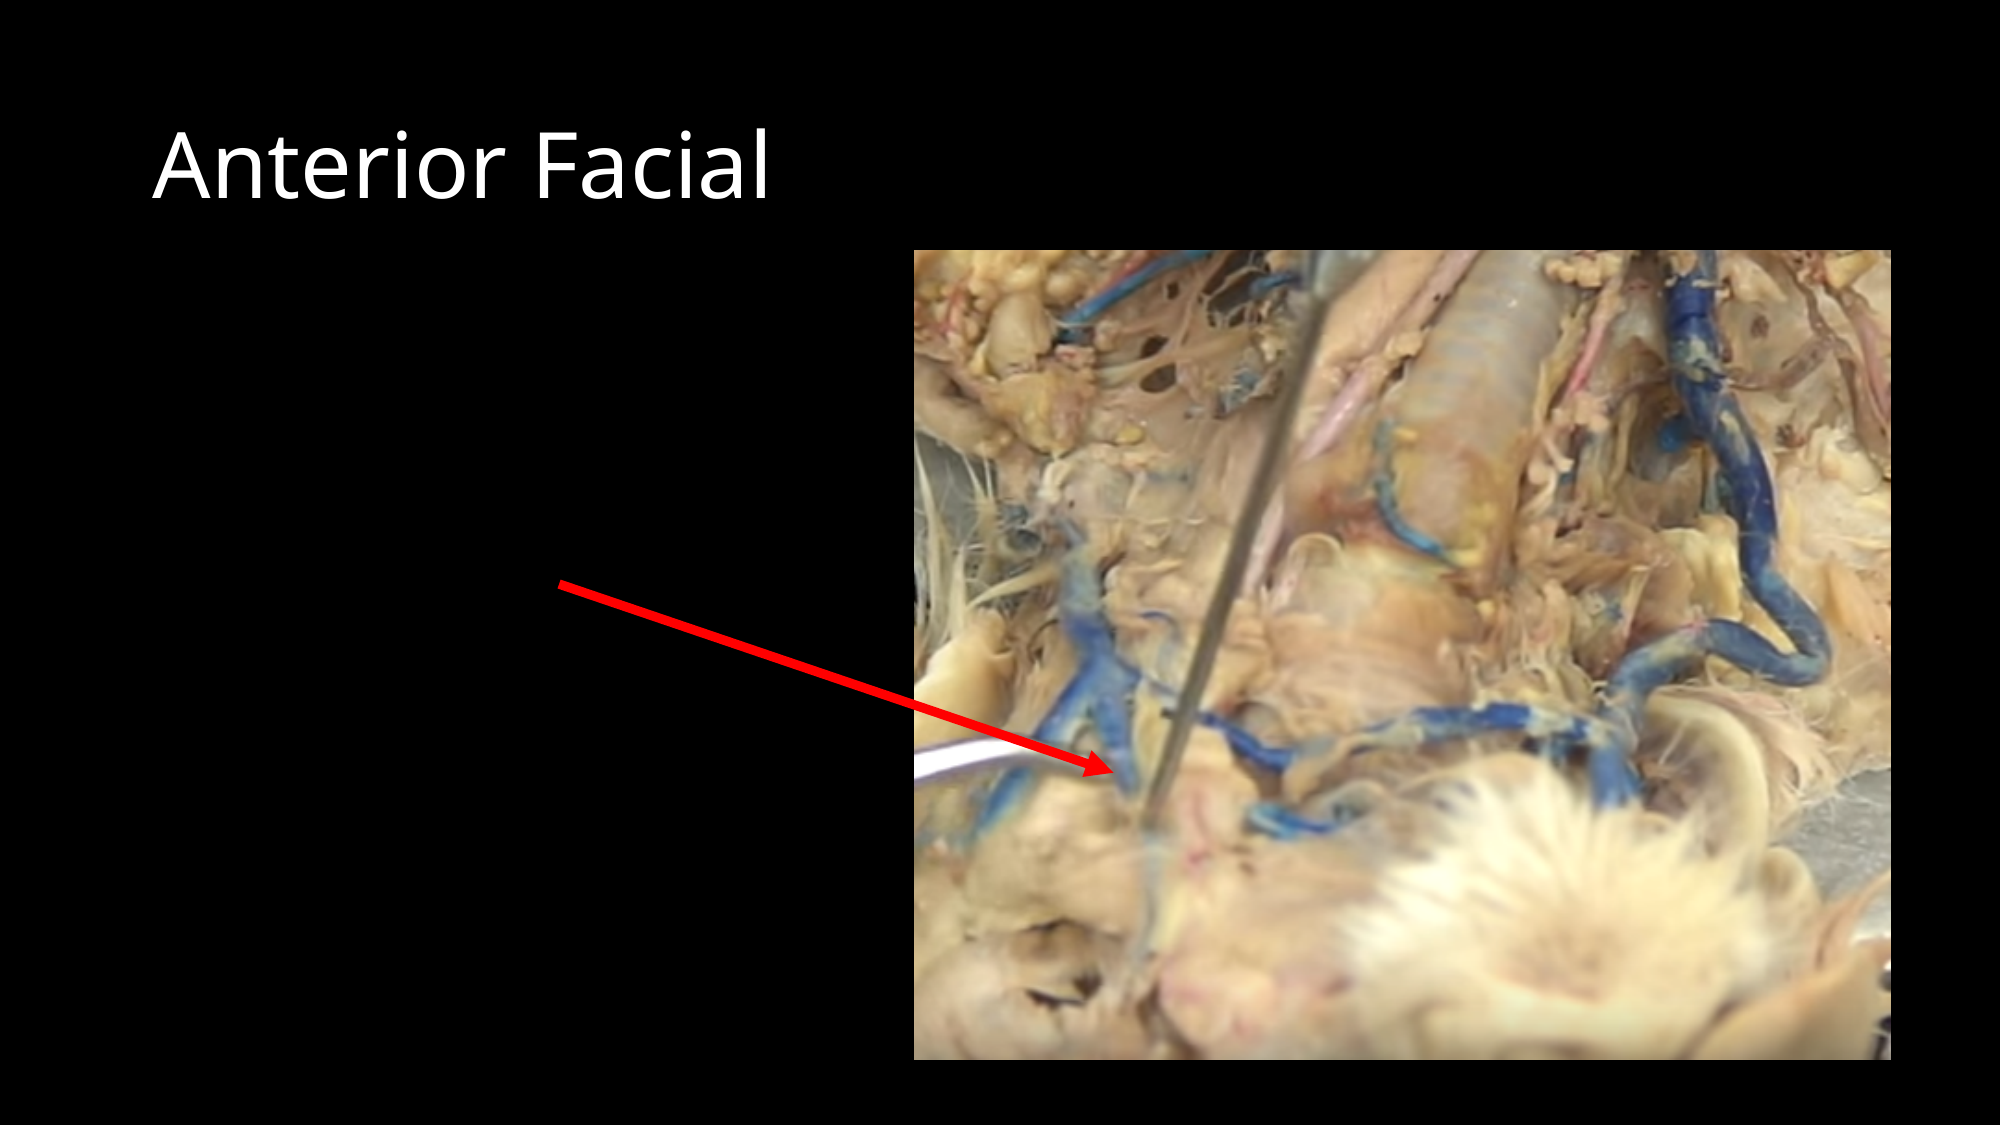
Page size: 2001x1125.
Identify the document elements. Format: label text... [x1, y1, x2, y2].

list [914, 250, 1891, 1060]
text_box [558, 584, 1114, 773]
title Anterior Facial [137, 59, 1863, 278]
